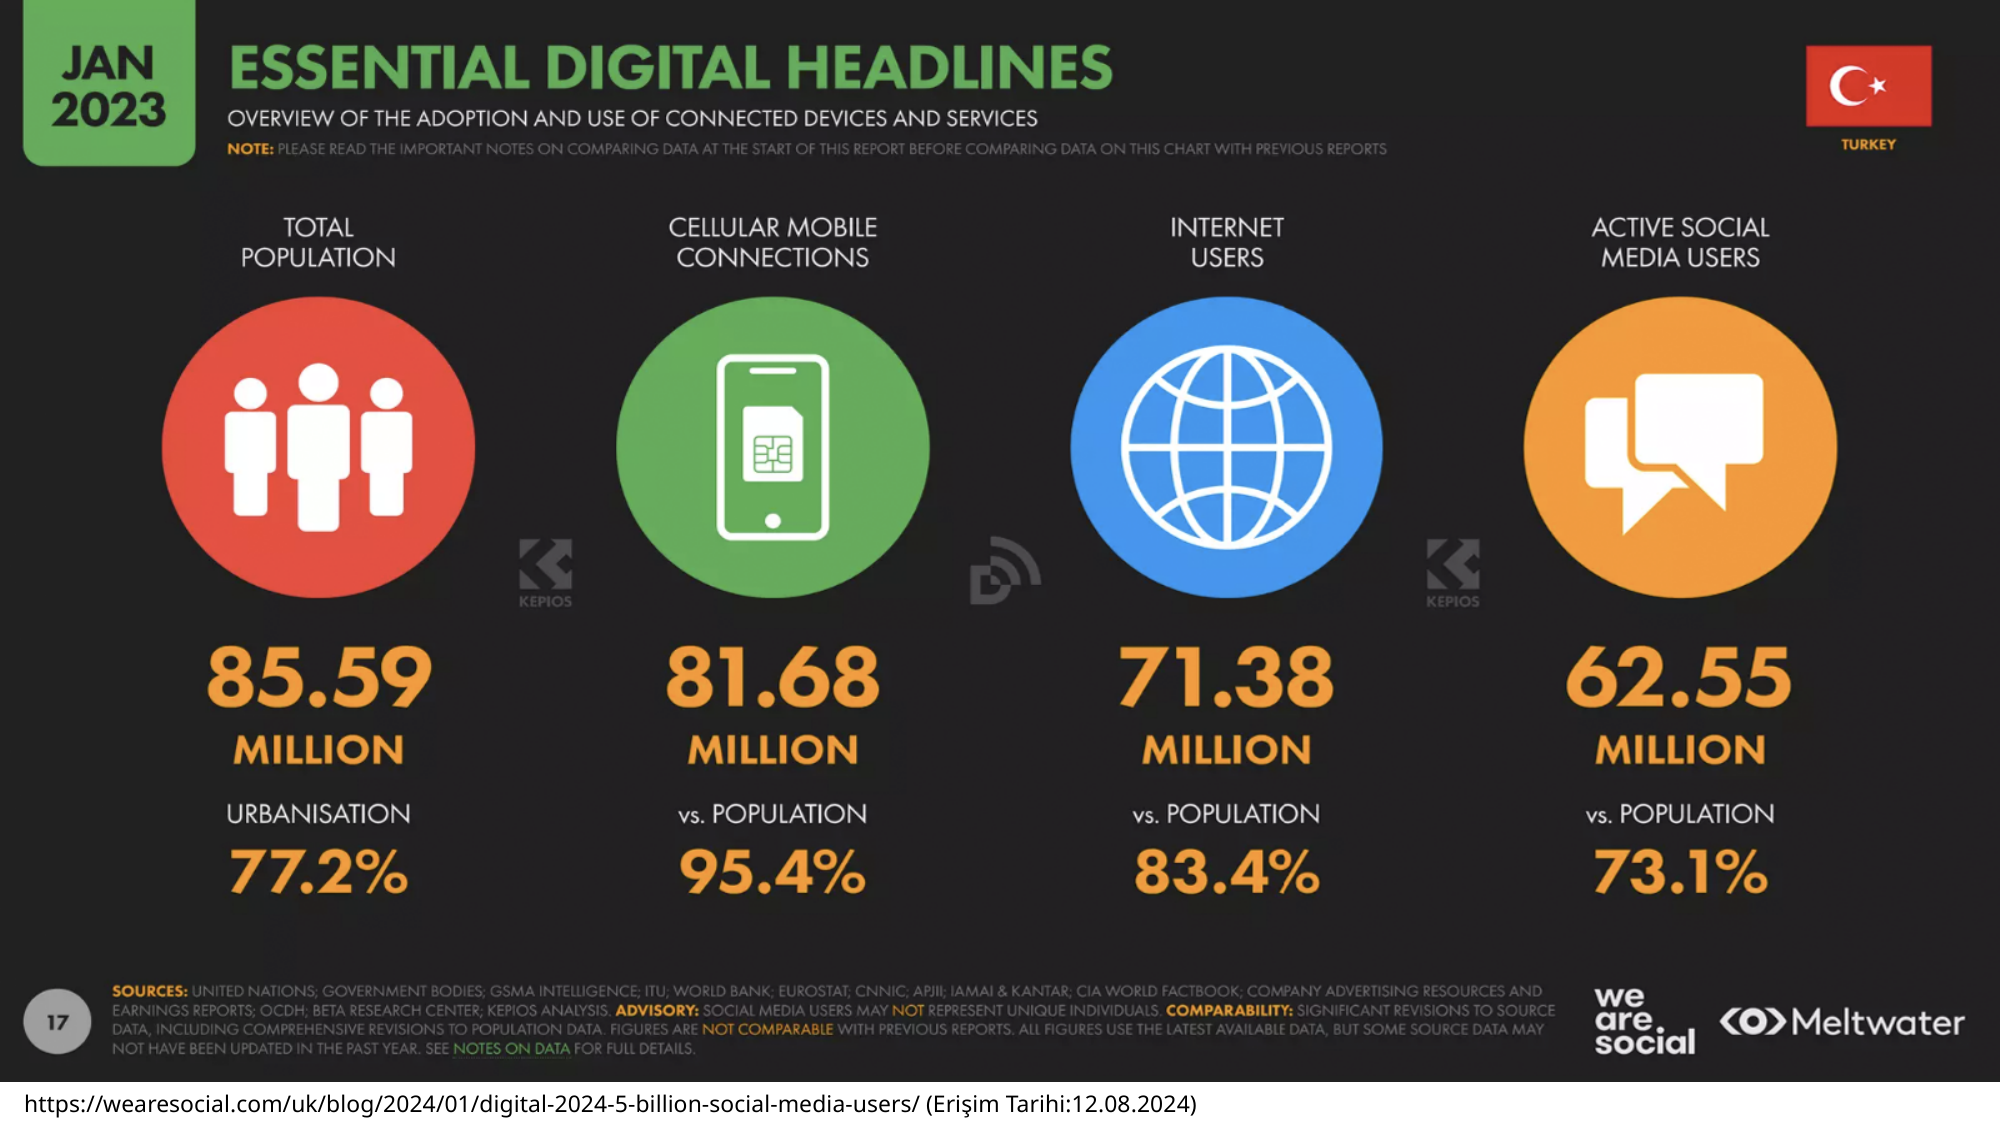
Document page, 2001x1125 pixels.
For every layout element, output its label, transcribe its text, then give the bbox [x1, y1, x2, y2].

text_box https://wearesocial.com/uk/blog/2024/01/digital-2024-5-billion-social-media-users/ (Erişim Tarihi:12.08.2024) [9, 1083, 1824, 1125]
picture [0, 0, 2000, 1083]
